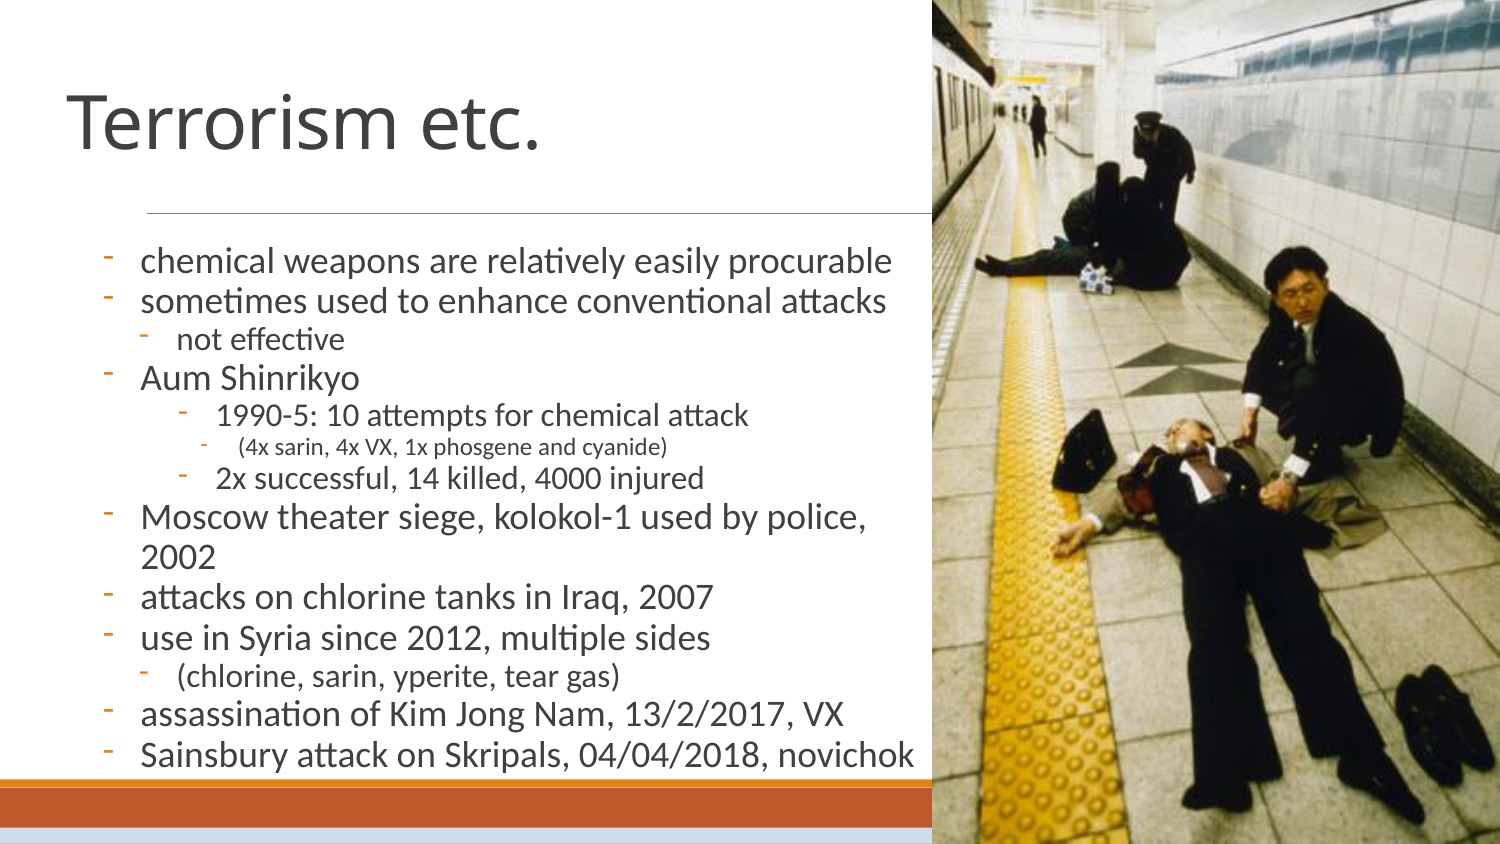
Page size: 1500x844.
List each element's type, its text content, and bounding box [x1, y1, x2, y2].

title Terrorism etc. [51, 72, 928, 174]
picture [931, 0, 1500, 844]
list chemical weapons are relatively easily procurable sometimes used to enhance conventional attacks not effective Aum Shinrikyo 1990-5: 10 attempts for chemical attack (4x sarin, 4x VX, 1x phosgene and cyanide) 2x successful, 14 killed, 4000 injured Moscow theater siege, kolokol-1 used by police, 2002 attacks on chlorine tanks in Iraq, 2007 use in Syria since 2012, multiple sides (chlorine, sarin, yperite, tear gas) assassination of Kim Jong Nam, 13/2/2017, VX Sainsbury attack on Skripals, 04/04/2018, novichok [50, 225, 928, 824]
